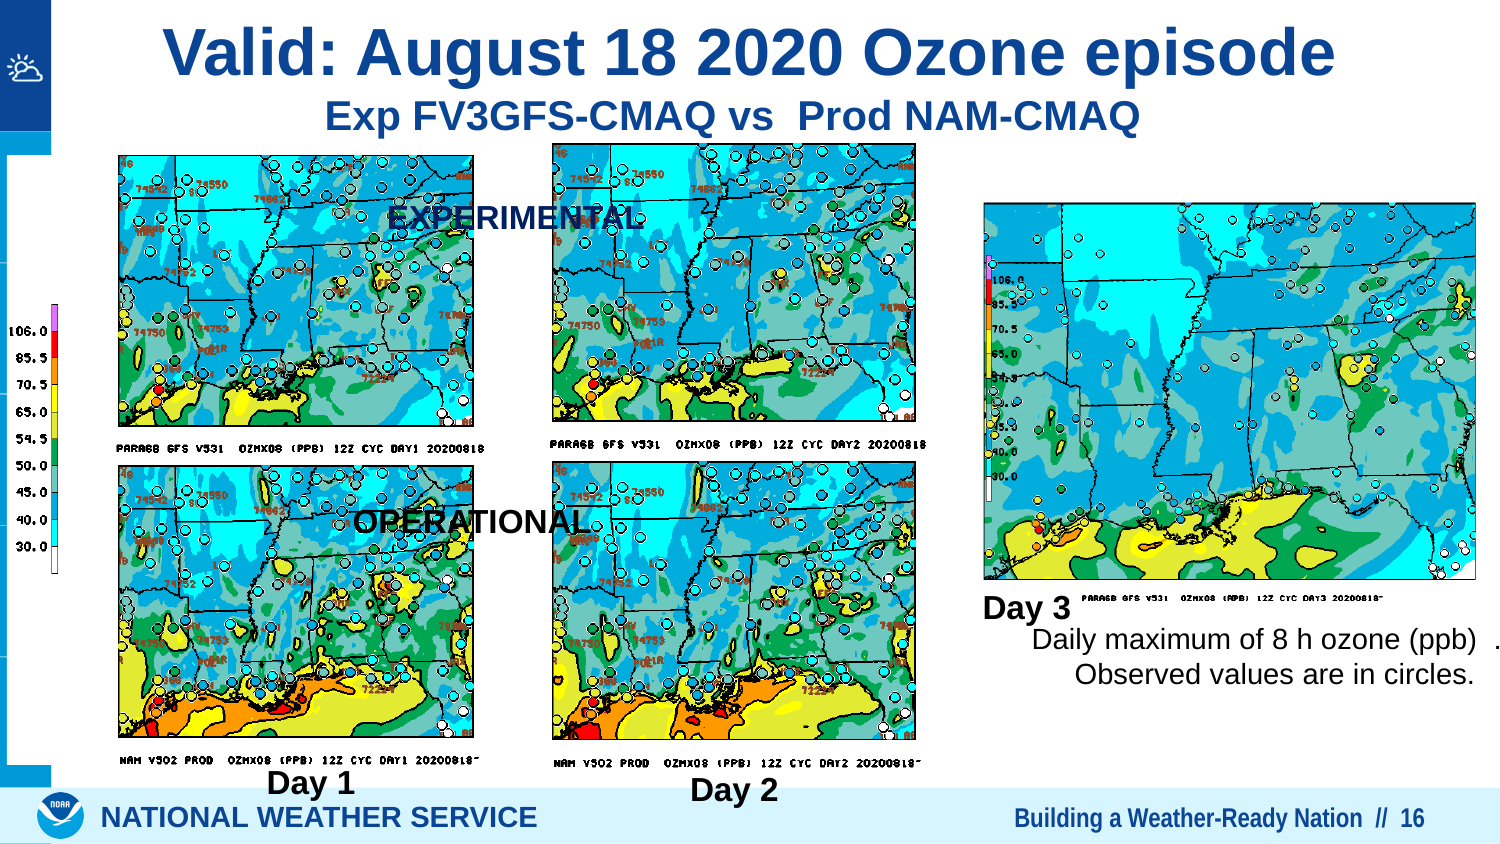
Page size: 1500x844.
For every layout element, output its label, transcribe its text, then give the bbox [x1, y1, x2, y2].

picture [1346, 209, 1355, 217]
picture [661, 300, 681, 322]
picture [889, 179, 903, 187]
picture [844, 211, 867, 230]
picture [311, 158, 346, 173]
picture [759, 208, 766, 217]
picture [873, 193, 885, 204]
text_box Day 3 [967, 578, 1097, 634]
picture [660, 260, 675, 295]
picture [294, 260, 306, 272]
picture [831, 219, 839, 231]
picture [37, 792, 84, 824]
picture [1103, 360, 1112, 369]
picture [1033, 496, 1042, 505]
picture [749, 172, 758, 179]
picture [292, 277, 312, 300]
picture [696, 158, 706, 192]
picture [737, 269, 750, 289]
picture [983, 218, 997, 237]
picture [1200, 364, 1209, 372]
picture [542, 142, 927, 769]
picture [789, 159, 801, 168]
picture [771, 171, 811, 221]
picture [615, 243, 627, 265]
picture [1202, 328, 1263, 372]
text_box Daily maximum of 8 h ozone (ppb) . Observed values are in circles. [983, 613, 1500, 678]
picture [1186, 430, 1202, 463]
picture [1056, 304, 1066, 313]
picture [0, 0, 485, 787]
text_box Day 1 [251, 774, 372, 809]
text_box OPERATIONAL [489, 493, 537, 548]
picture [263, 172, 269, 192]
picture [1171, 428, 1176, 438]
picture [1436, 510, 1455, 528]
picture [1235, 421, 1244, 430]
picture [1033, 235, 1042, 244]
picture [1373, 297, 1407, 323]
picture [650, 241, 667, 253]
picture [1426, 278, 1435, 287]
picture [323, 239, 351, 258]
picture [668, 248, 682, 273]
picture [775, 173, 783, 178]
picture [710, 259, 721, 271]
picture [1269, 327, 1317, 348]
picture [68, 823, 84, 839]
picture [736, 173, 748, 186]
picture [1438, 386, 1476, 483]
picture [808, 174, 816, 185]
picture [749, 147, 785, 163]
picture [1239, 377, 1254, 408]
text_box EXPERIMENTAL [489, 188, 537, 244]
picture [1040, 287, 1048, 295]
picture [983, 192, 1476, 369]
picture [272, 268, 284, 279]
picture [314, 165, 367, 233]
picture [1430, 476, 1446, 497]
picture [145, 246, 156, 257]
picture [705, 307, 717, 321]
picture [732, 251, 750, 266]
picture [1061, 316, 1069, 325]
picture [1112, 354, 1160, 459]
picture [225, 307, 239, 331]
picture [267, 320, 275, 334]
picture [1102, 372, 1108, 387]
picture [1163, 390, 1199, 424]
picture [1286, 211, 1295, 220]
picture [223, 266, 245, 293]
picture [1270, 231, 1341, 298]
picture [765, 189, 776, 195]
picture [768, 236, 791, 250]
picture [983, 235, 1476, 601]
text_box Day 2 [675, 776, 805, 816]
picture [1057, 485, 1066, 494]
picture [277, 246, 292, 253]
title Valid: August 18 2020 Ozone episode Exp FV3GFS-CMAQ vs Prod NAM-CMAQ [138, 24, 1362, 123]
picture [818, 176, 833, 192]
picture [1173, 373, 1182, 382]
picture [37, 823, 53, 839]
picture [579, 237, 591, 249]
picture [630, 254, 649, 271]
